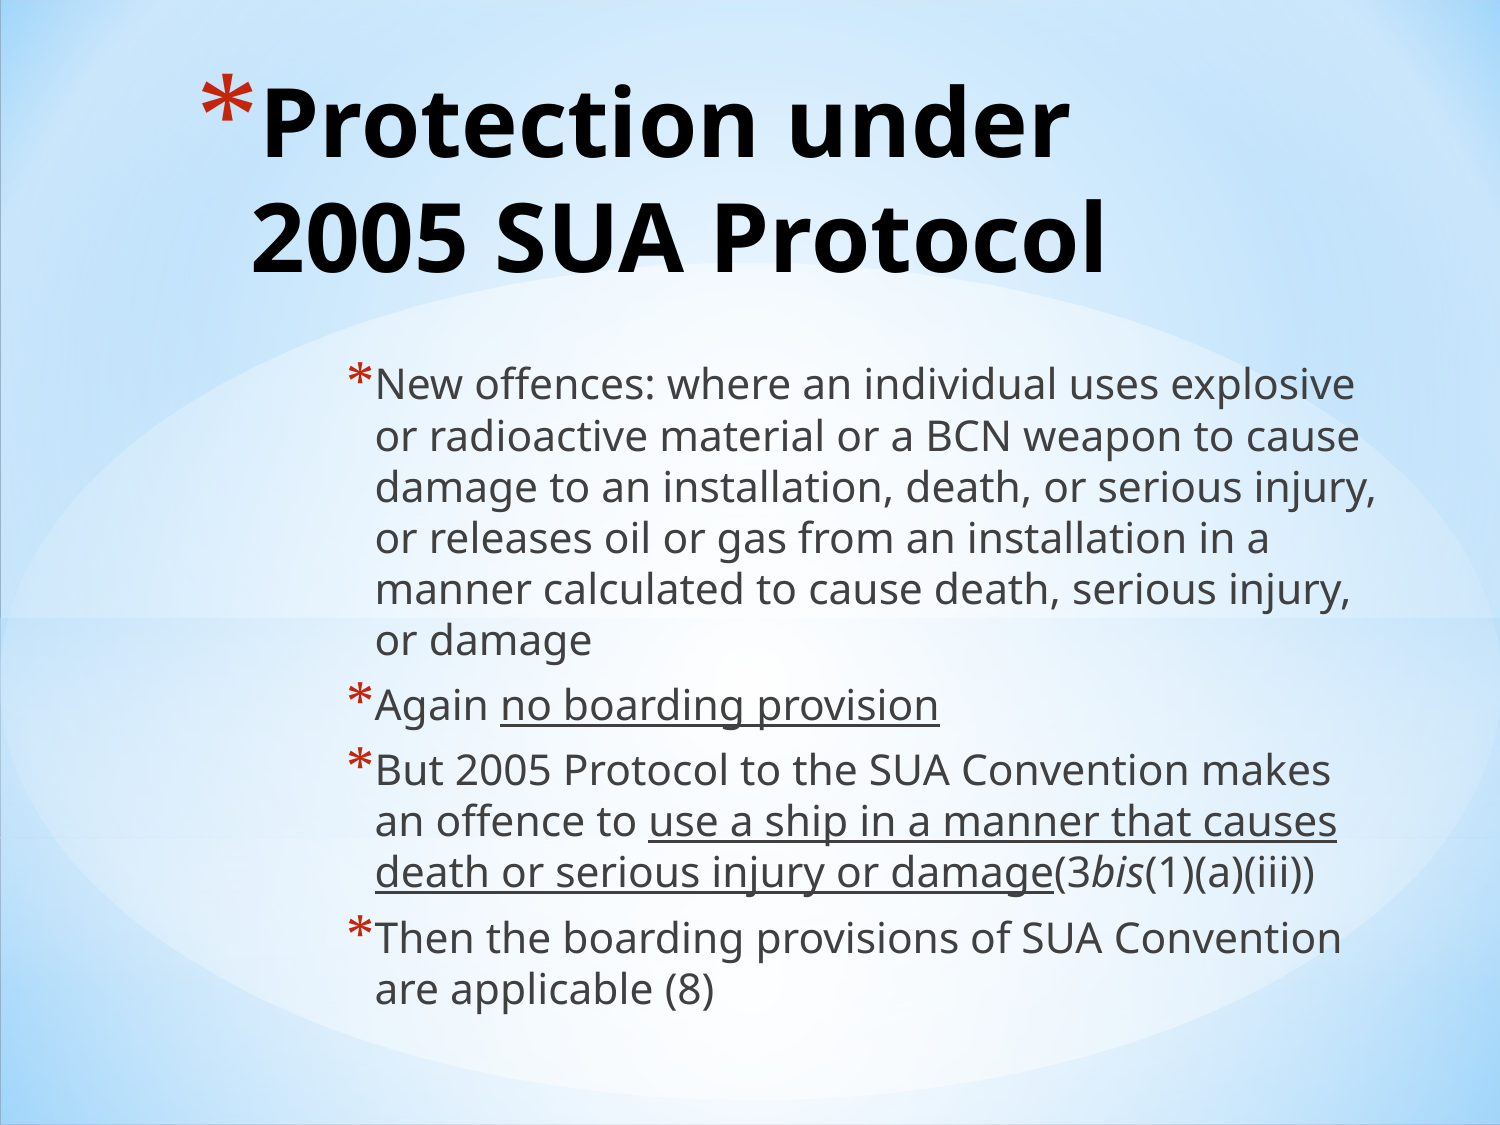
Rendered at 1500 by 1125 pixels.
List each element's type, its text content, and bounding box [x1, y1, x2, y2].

list New offences: where an individual uses explosive or radioactive material or a BCN weapon to cause damage to an installation, death, or serious injury, or releases oil or gas from an installation in a manner calculated to cause death, serious injury, or damage Again no boarding provision But 2005 Protocol to the SUA Convention makes an offence to use a ship in a manner that causes death or serious injury or damage(3bis(1)(a)(iii)) Then the boarding provisions of SUA Convention are applicable (8) [324, 349, 1400, 1095]
title Protection under 2005 SUA Protocol [183, 54, 1282, 243]
